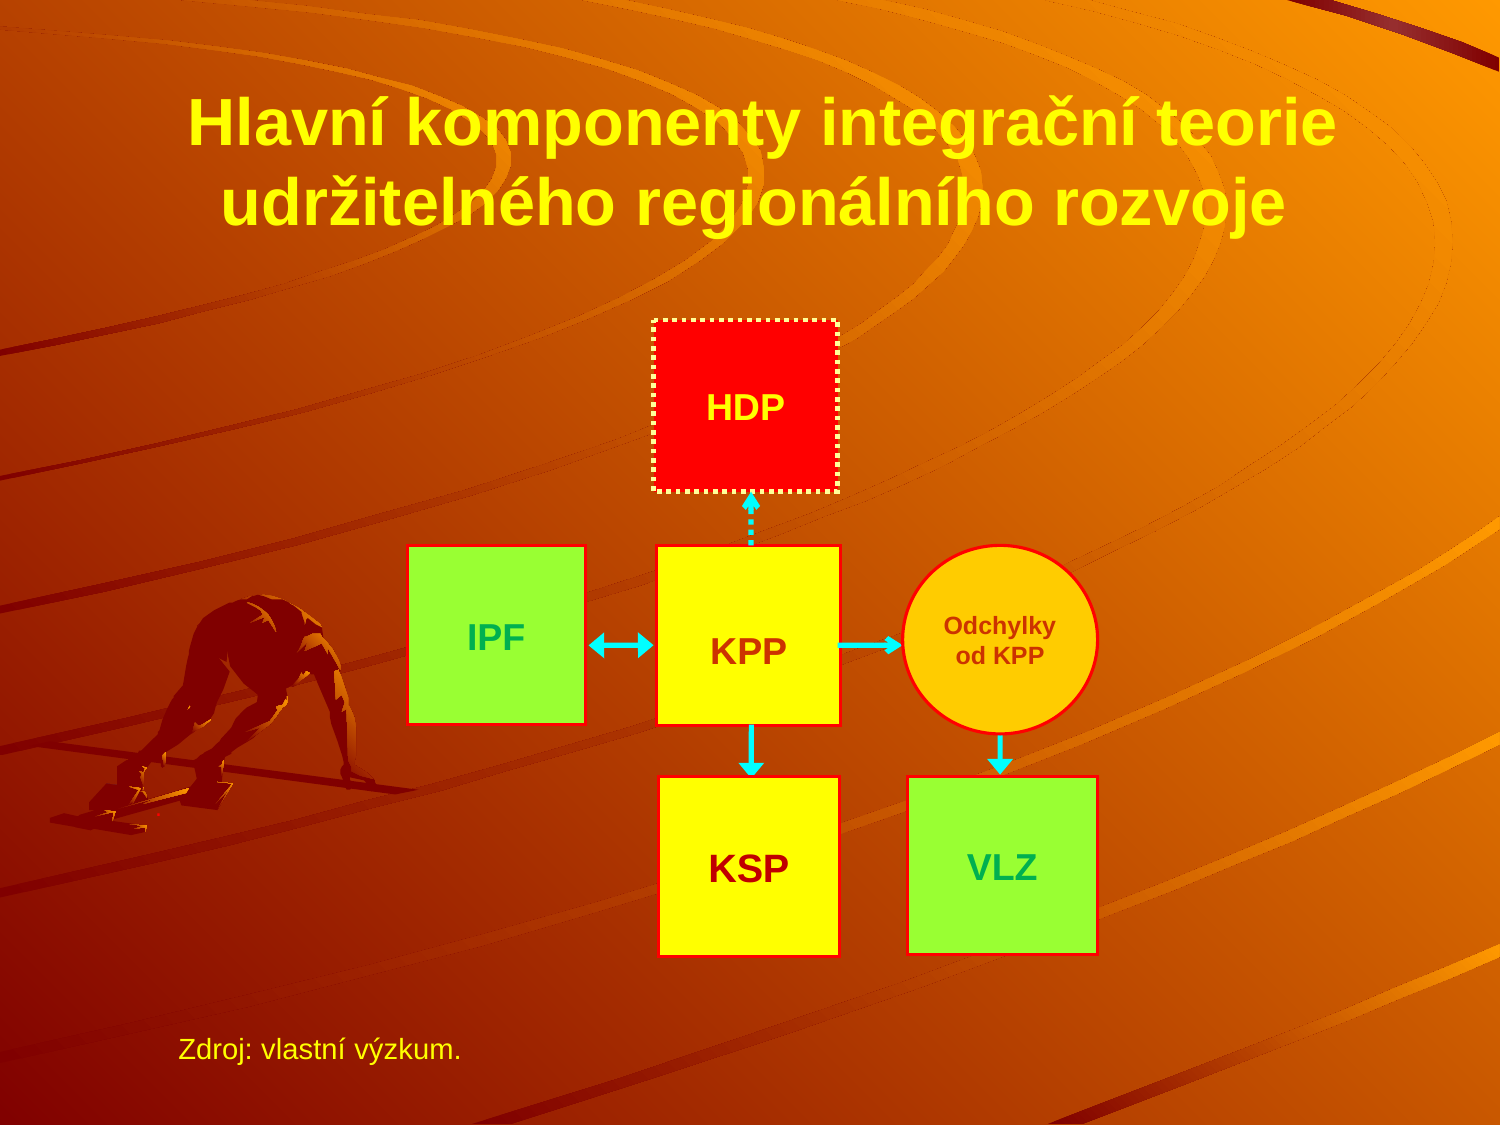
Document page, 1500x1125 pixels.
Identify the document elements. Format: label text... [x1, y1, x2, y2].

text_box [101, 278, 1401, 1012]
text_box Zdroj: vlastní výzkum. [123, 1023, 517, 1073]
text_box Hlavní komponenty integrační teorie udržitelného regionálního rozvoje [160, 71, 1366, 247]
